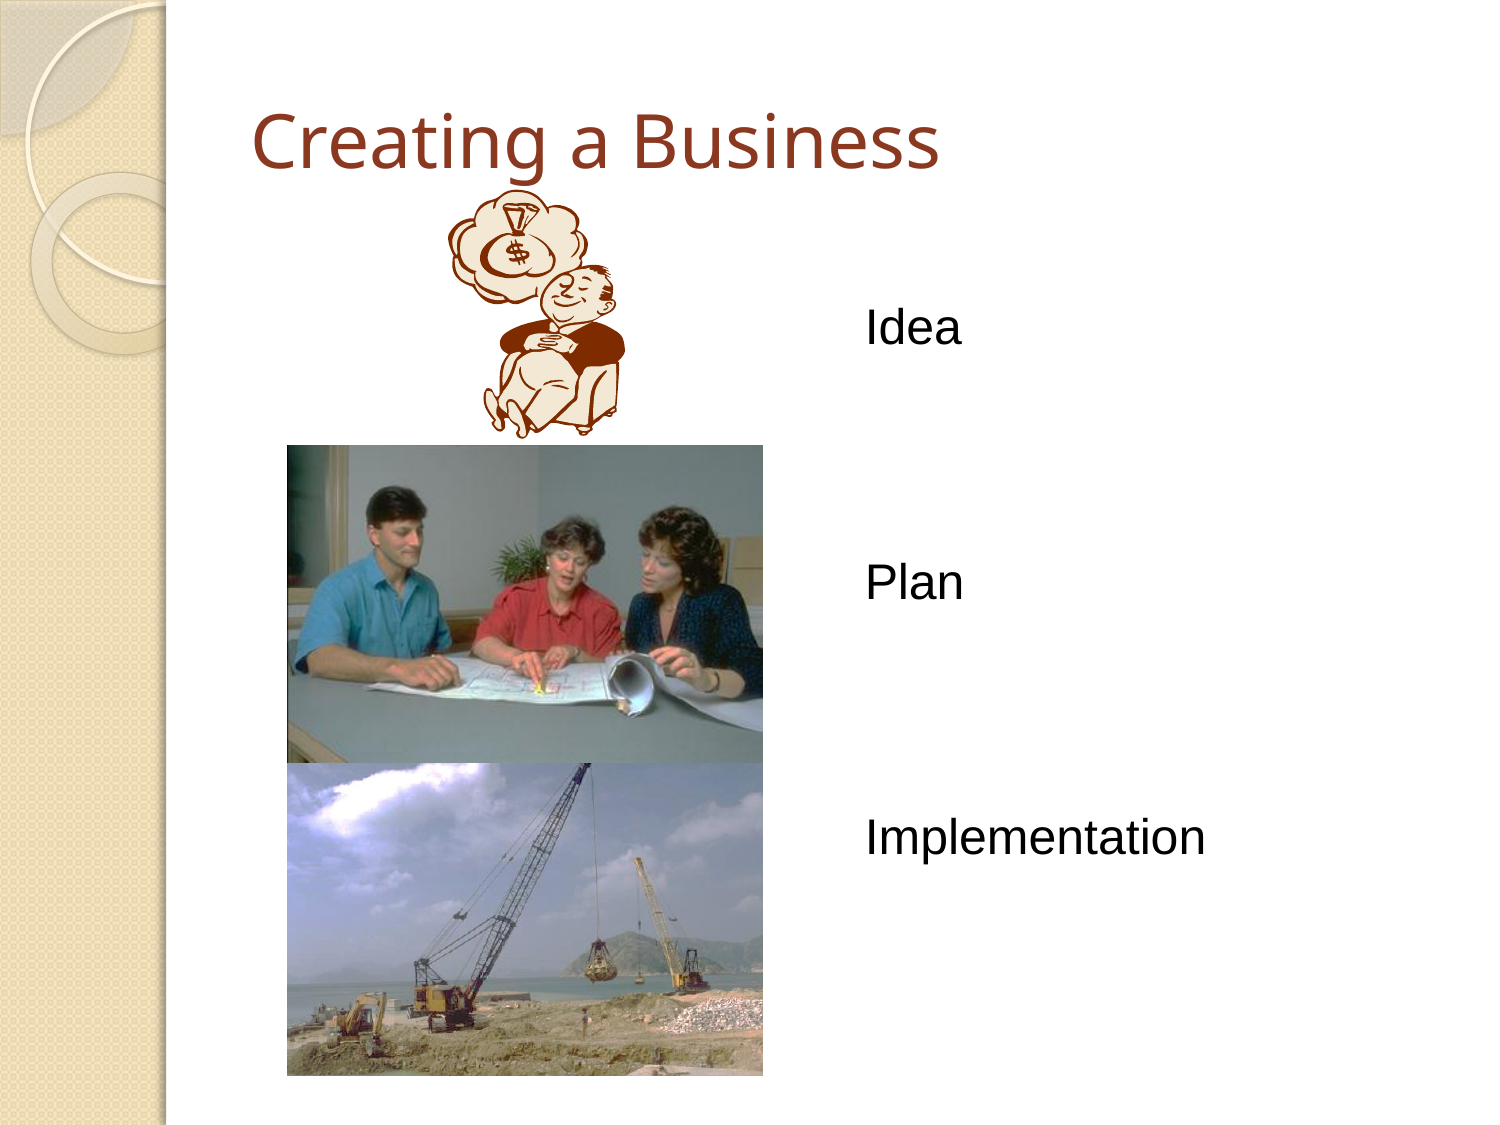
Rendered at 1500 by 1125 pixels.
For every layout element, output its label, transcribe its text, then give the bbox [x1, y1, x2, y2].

text_box Idea Plan Implementation [849, 287, 1350, 873]
title Creating a Business [235, 45, 1466, 233]
picture [424, 181, 626, 439]
picture [287, 445, 763, 1077]
